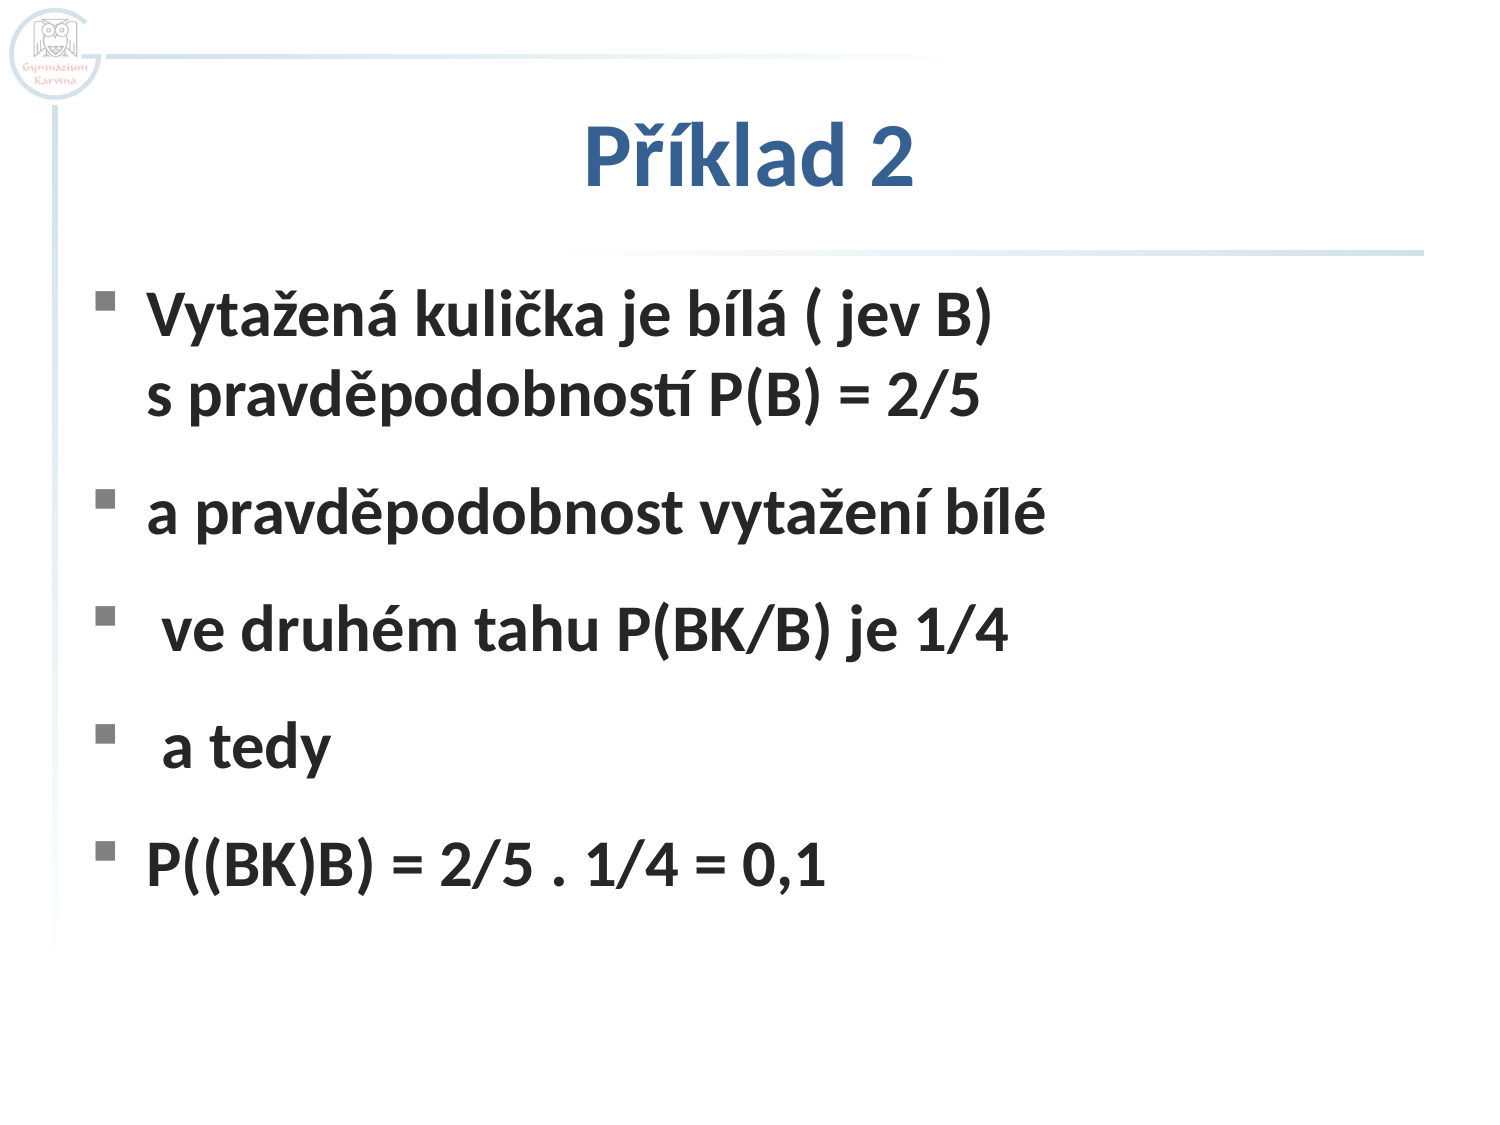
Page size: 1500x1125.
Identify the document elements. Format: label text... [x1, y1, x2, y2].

picture [537, 250, 1424, 256]
picture [52, 105, 58, 992]
picture [8, 5, 104, 101]
list Vytažená kulička je bílá ( jev B) s pravděpodobností P(B) = 2/5 a pravděpodobnost vytažení bílé ve druhém tahu P(BK/B) je 1/4 a tedy P((BK)B) = 2/5 . 1/4 = 0,1 [75, 262, 1425, 1047]
title Příklad 2 [75, 56, 1425, 244]
